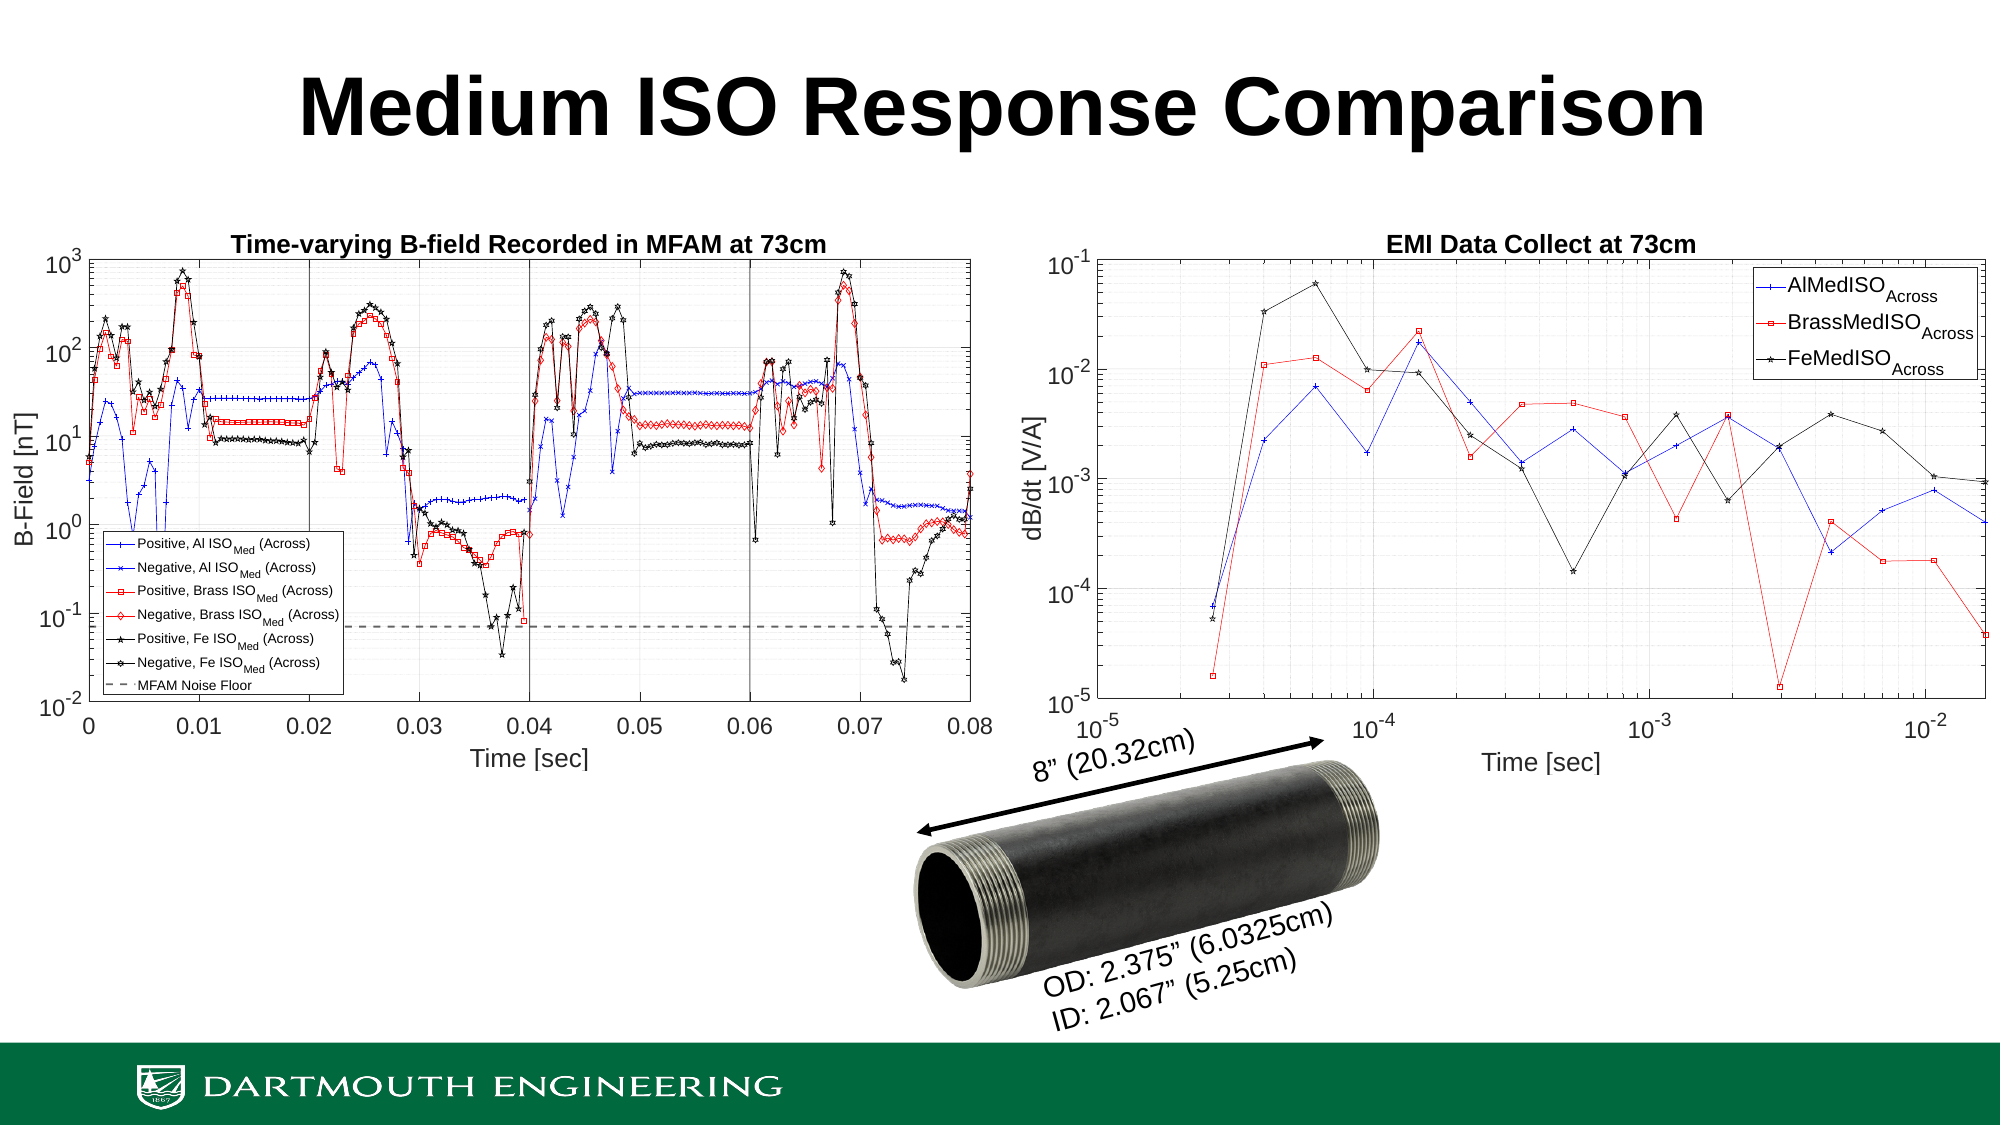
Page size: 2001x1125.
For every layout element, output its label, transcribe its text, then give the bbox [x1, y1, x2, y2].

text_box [0, 217, 2000, 775]
picture [137, 1065, 783, 1110]
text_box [913, 728, 1387, 1029]
title Medium ISO Response Comparison [140, 0, 1866, 216]
